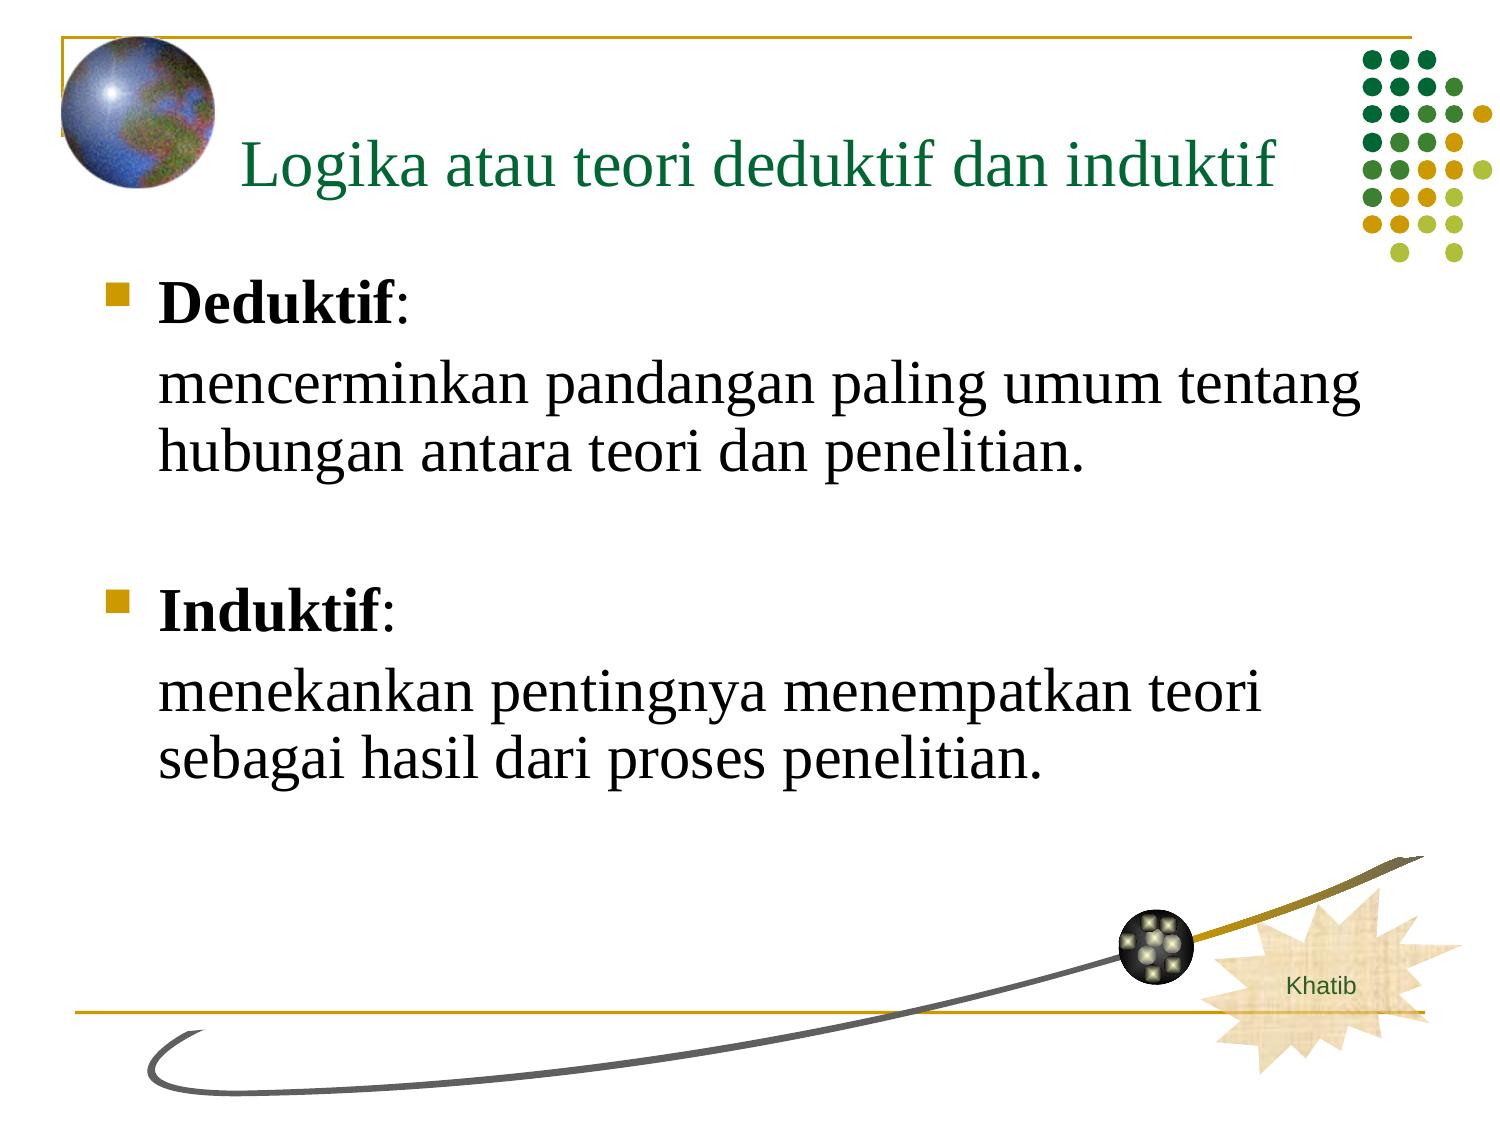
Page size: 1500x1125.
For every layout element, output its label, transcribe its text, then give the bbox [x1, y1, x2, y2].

title Logika atau teori deduktif dan induktif [225, 112, 1375, 230]
picture [50, 24, 225, 200]
list Deduktif: mencerminkan pandangan paling umum tentang hubungan antara teori dan penelitian. Induktif: menekankan pentingnya menempatkan teori sebagai hasil dari proses penelitian. [87, 262, 1438, 875]
